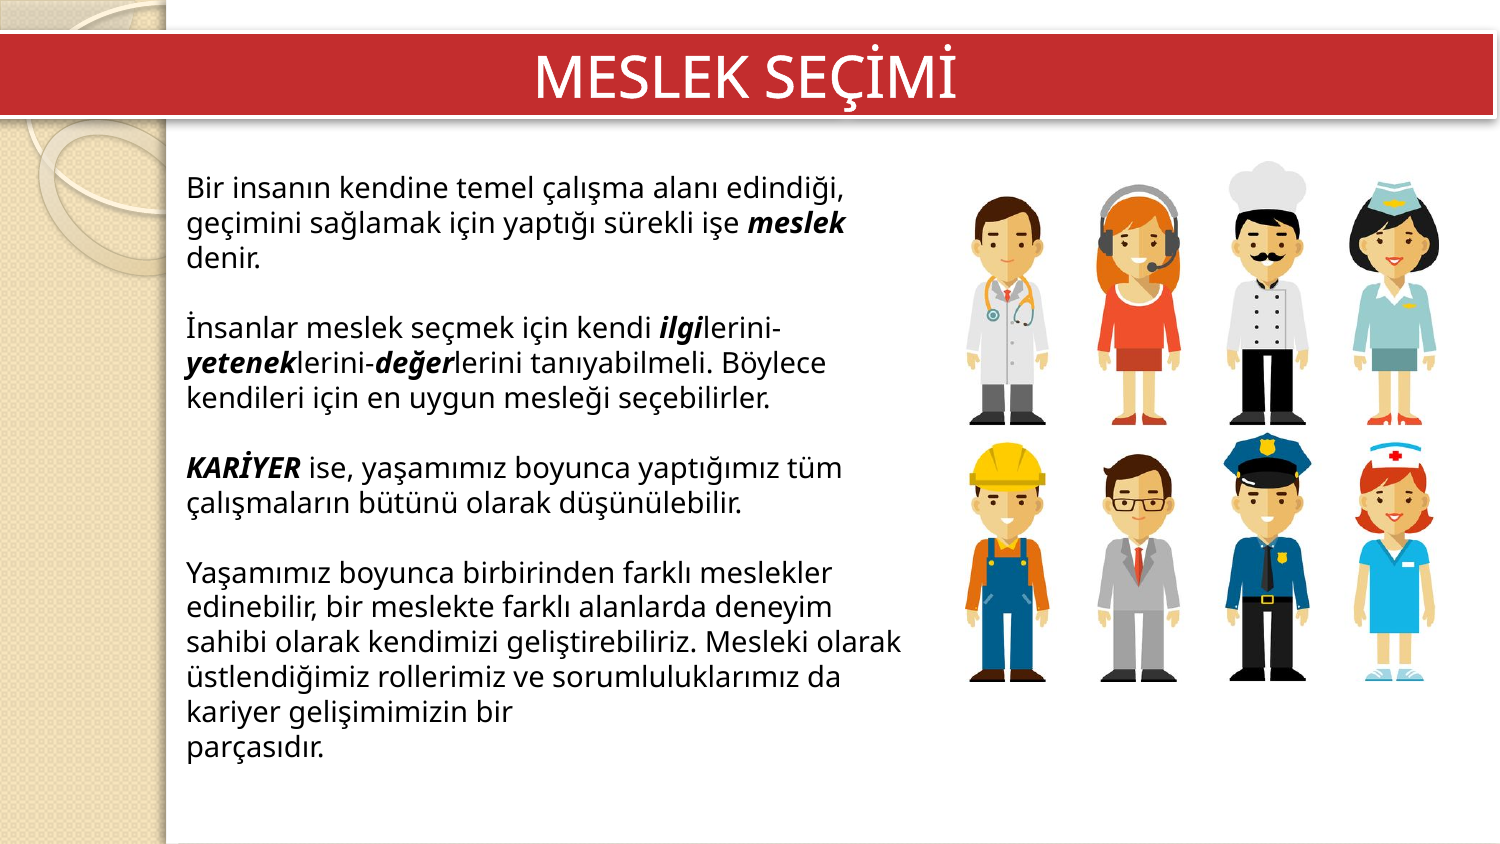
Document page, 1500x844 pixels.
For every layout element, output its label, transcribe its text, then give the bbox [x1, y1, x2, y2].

text_box Bir insanın kendine temel çalışma alanı edindiği, geçimini sağlamak için yaptığı sürekli işe meslek denir. İnsanlar meslek seçmek için kendi ilgilerini-yeteneklerini-değerlerini tanıyabilmeli. Böylece kendileri için en uygun mesleği seçebilirler. KARİYER ise, yaşamımız boyunca yaptığımız tüm çalışmaların bütünü olarak düşünülebilir. Yaşamımız boyunca birbirinden farklı meslekler edinebilir, bir meslekte farklı alanlarda deneyim sahibi olarak kendimizi geliştirebiliriz. Mesleki olarak üstlendiğimiz rollerimiz ve sorumluluklarımız da kariyer gelişimimizin bir parçasıdır. [171, 161, 928, 771]
picture [965, 161, 1439, 682]
text_box MESLEK SEÇİMİ [0, 30, 1497, 119]
